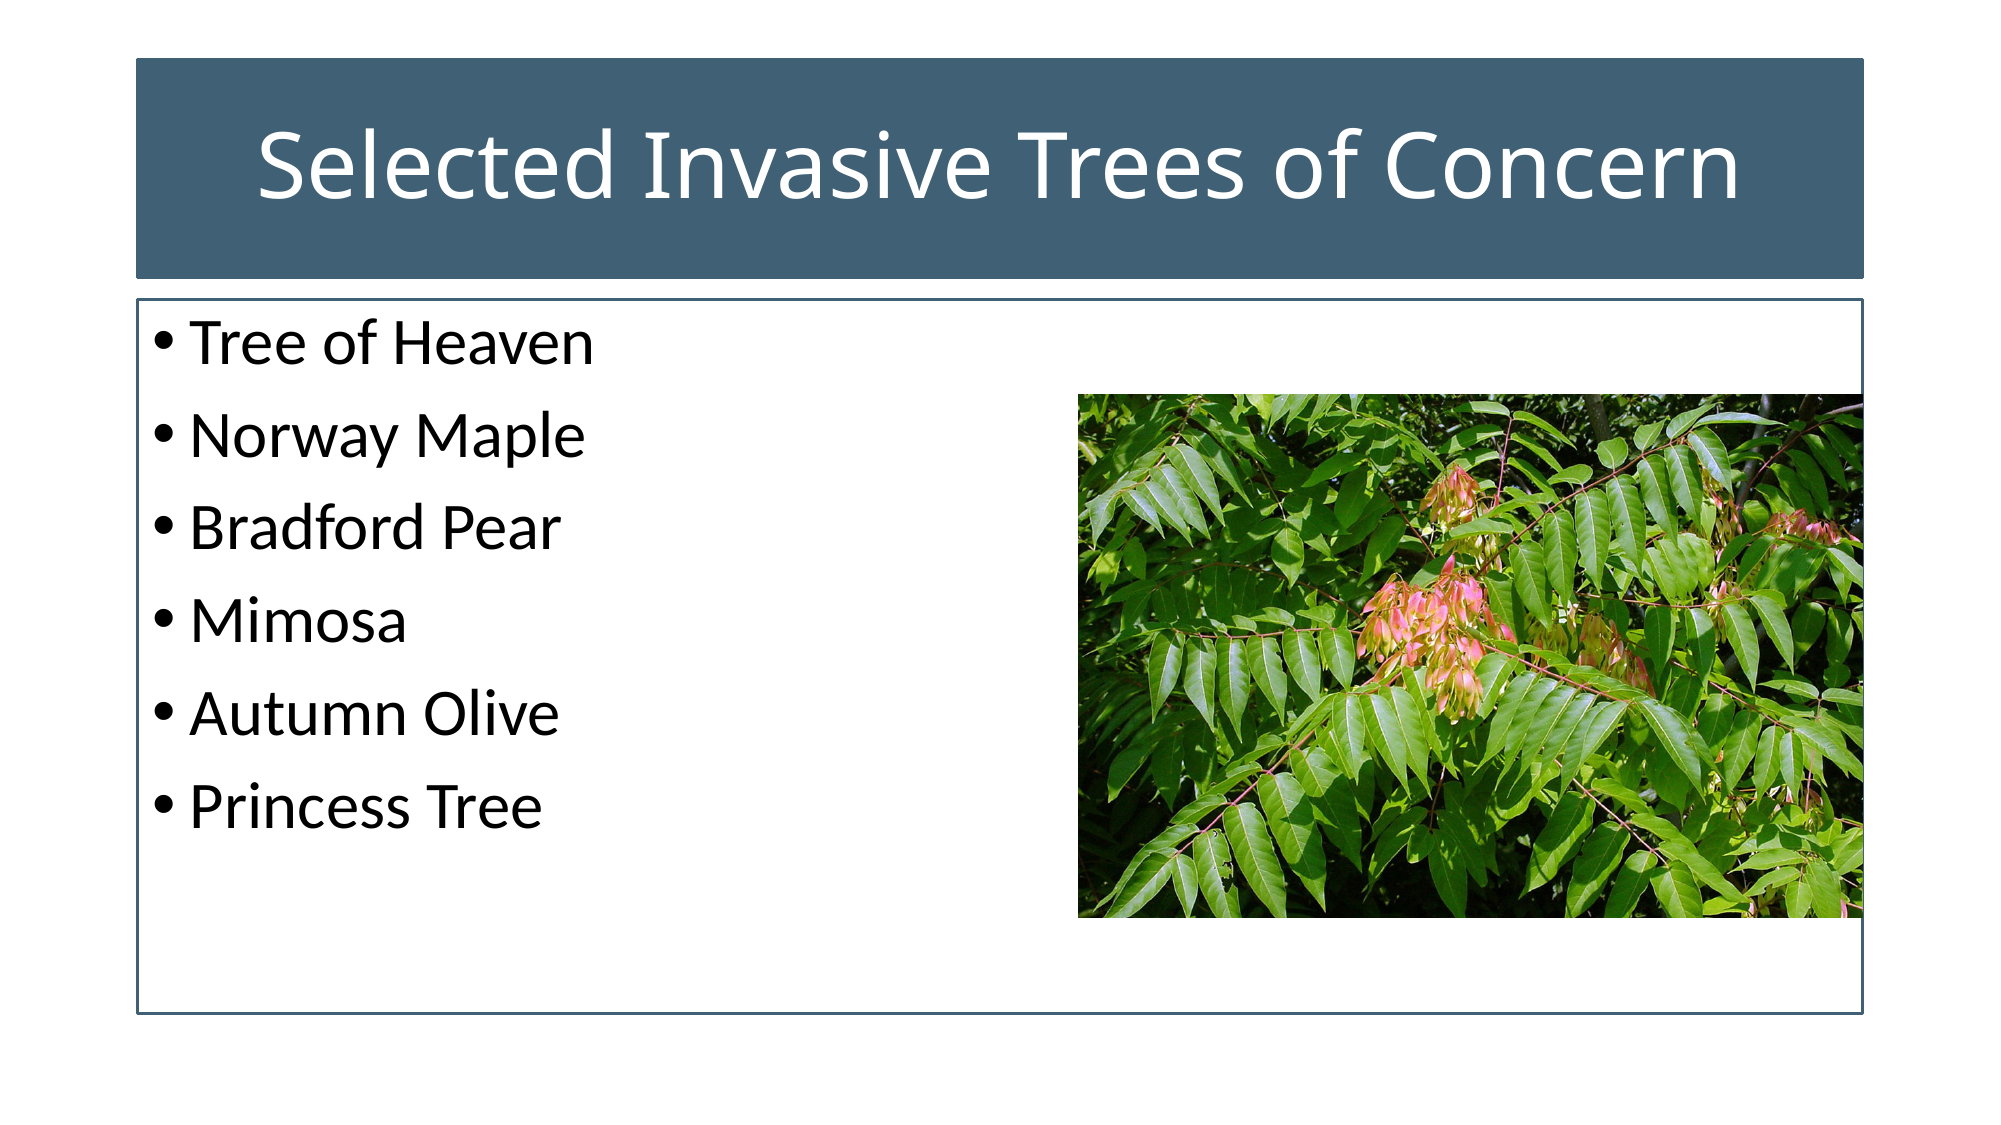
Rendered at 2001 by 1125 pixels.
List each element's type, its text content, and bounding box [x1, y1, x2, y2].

title Selected Invasive Trees of Concern [136, 58, 1864, 279]
list Tree of Heaven Norway Maple Bradford Pear Mimosa Autumn Olive Princess Tree [136, 298, 1864, 1015]
picture [1078, 394, 1863, 918]
